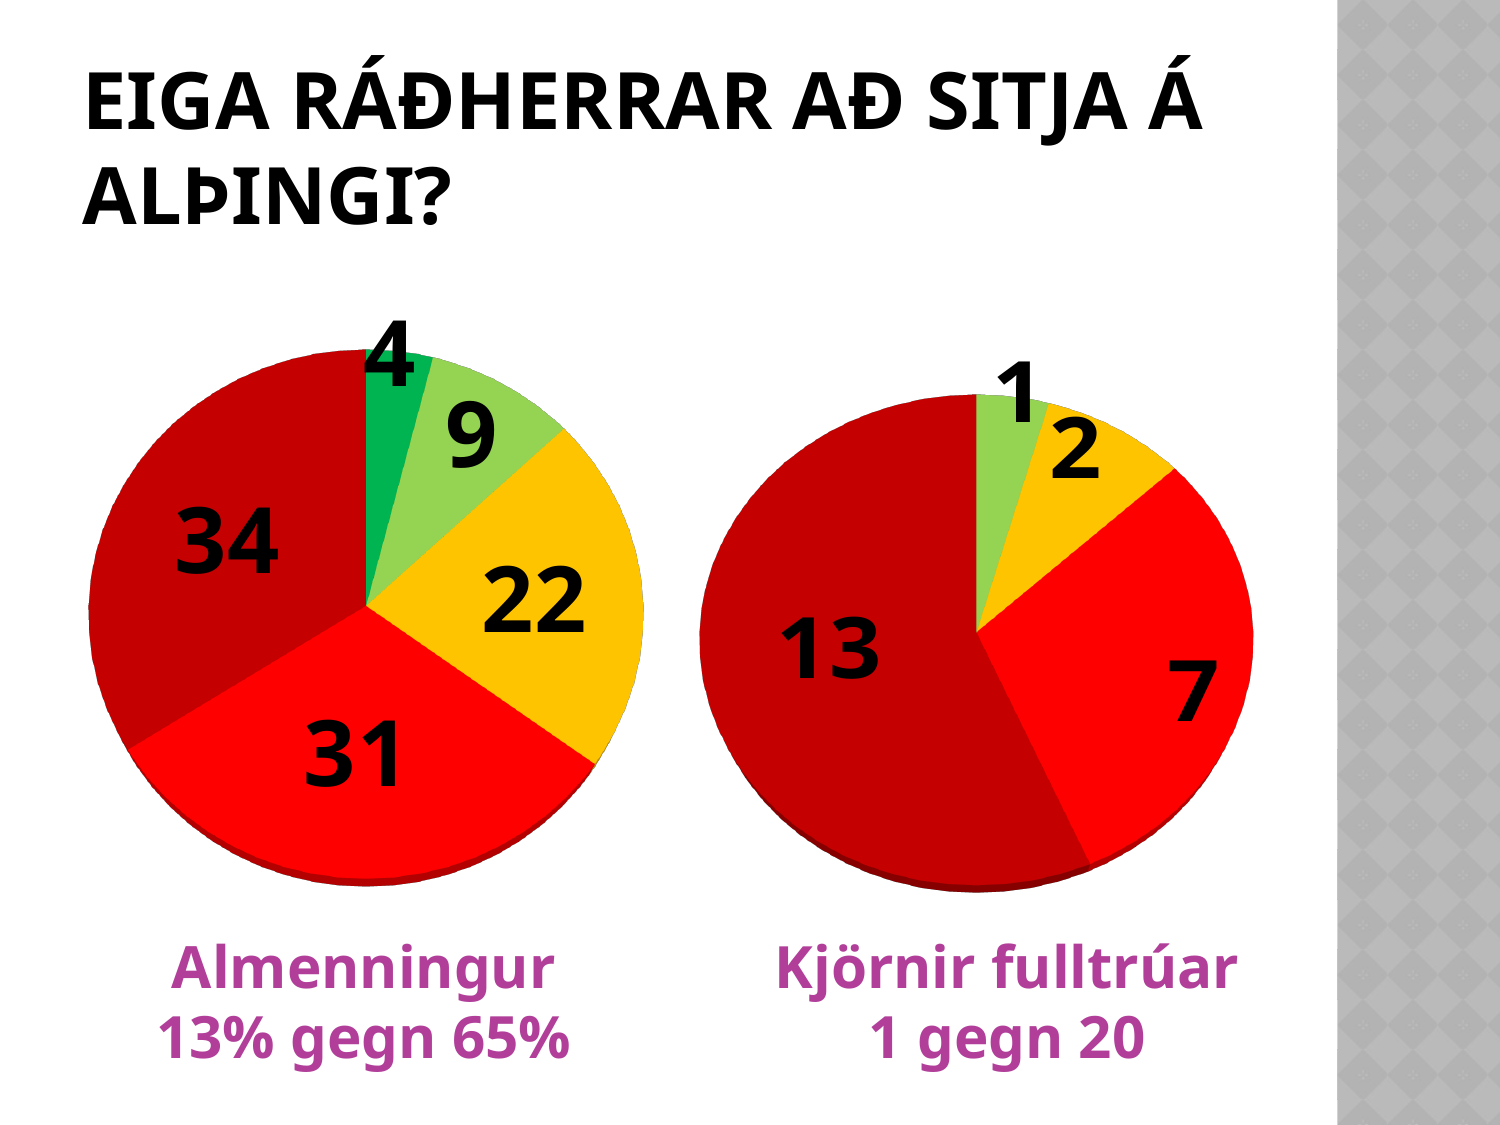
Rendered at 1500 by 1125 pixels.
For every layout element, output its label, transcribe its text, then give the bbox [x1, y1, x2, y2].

title Eiga Ráðherrar að sitja á alþingi? [75, 52, 1263, 240]
list Kjörnir fulltrúar 1 gegn 20 [684, 961, 1330, 1038]
list Almenningur 13% gegn 65% [74, 966, 653, 1061]
chart [74, 280, 654, 957]
chart [684, 280, 1264, 957]
